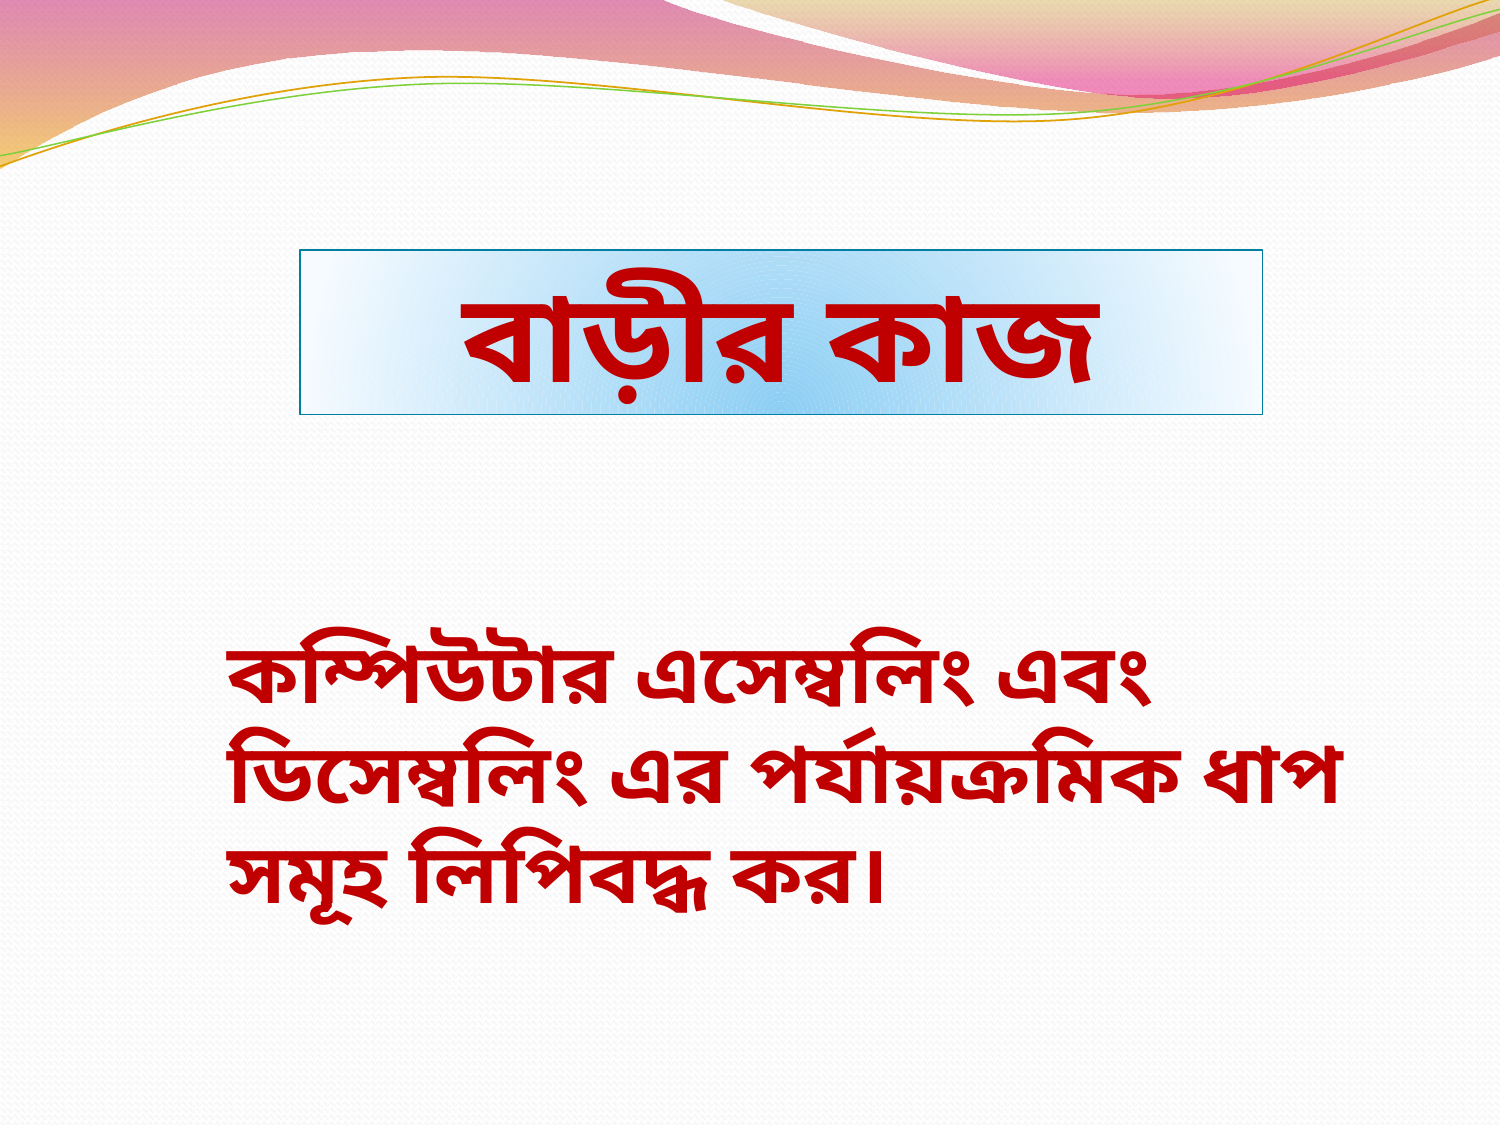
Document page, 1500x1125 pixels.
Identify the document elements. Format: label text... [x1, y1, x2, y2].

text_box কম্পিউটার এসেম্বলিং এবং ডিসেম্বলিং এর পর্যায়ক্রমিক ধাপ সমূহ লিপিবদ্ধ কর। [212, 612, 1388, 928]
text_box বাড়ীর কাজ [299, 249, 1263, 415]
